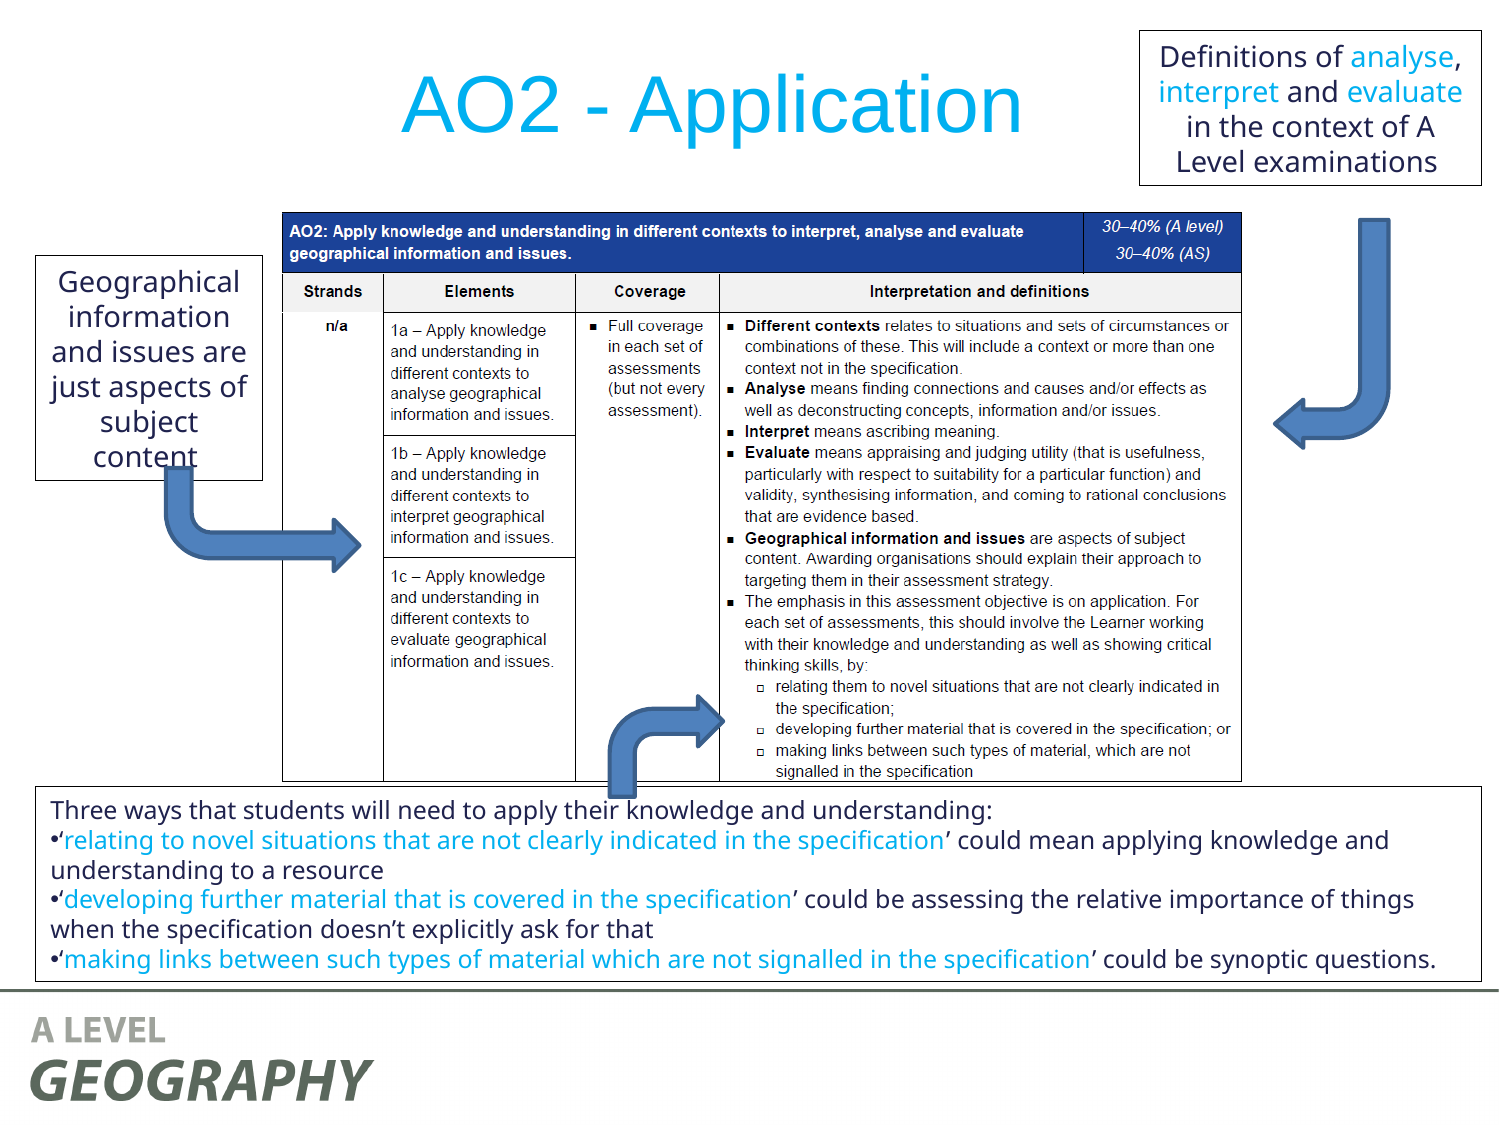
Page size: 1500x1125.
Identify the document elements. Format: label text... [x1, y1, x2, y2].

text_box Geographical information and issues are just aspects of subject content [35, 255, 263, 481]
text_box [163, 465, 272, 561]
picture [0, 989, 1499, 1125]
title AO2 - Application [0, 43, 1139, 157]
picture [277, 207, 1247, 786]
text_box [607, 794, 637, 799]
text_box Definitions of analyse, interpret and evaluate in the context of A Level examinations [1139, 30, 1482, 186]
text_box Three ways that students will need to apply their knowledge and understanding: ‘relating to novel situations that are not clearly indicated in the specification’ could mean applying knowledge and understanding to a resource ‘developing further material that is covered in the specification’ could be assessing the relative importance of things when the specification doesn’t explicitly ask for that ‘making links between such types of material which are not signalled in the specification’ could be synoptic questions. [35, 786, 1482, 982]
text_box [1272, 217, 1391, 450]
